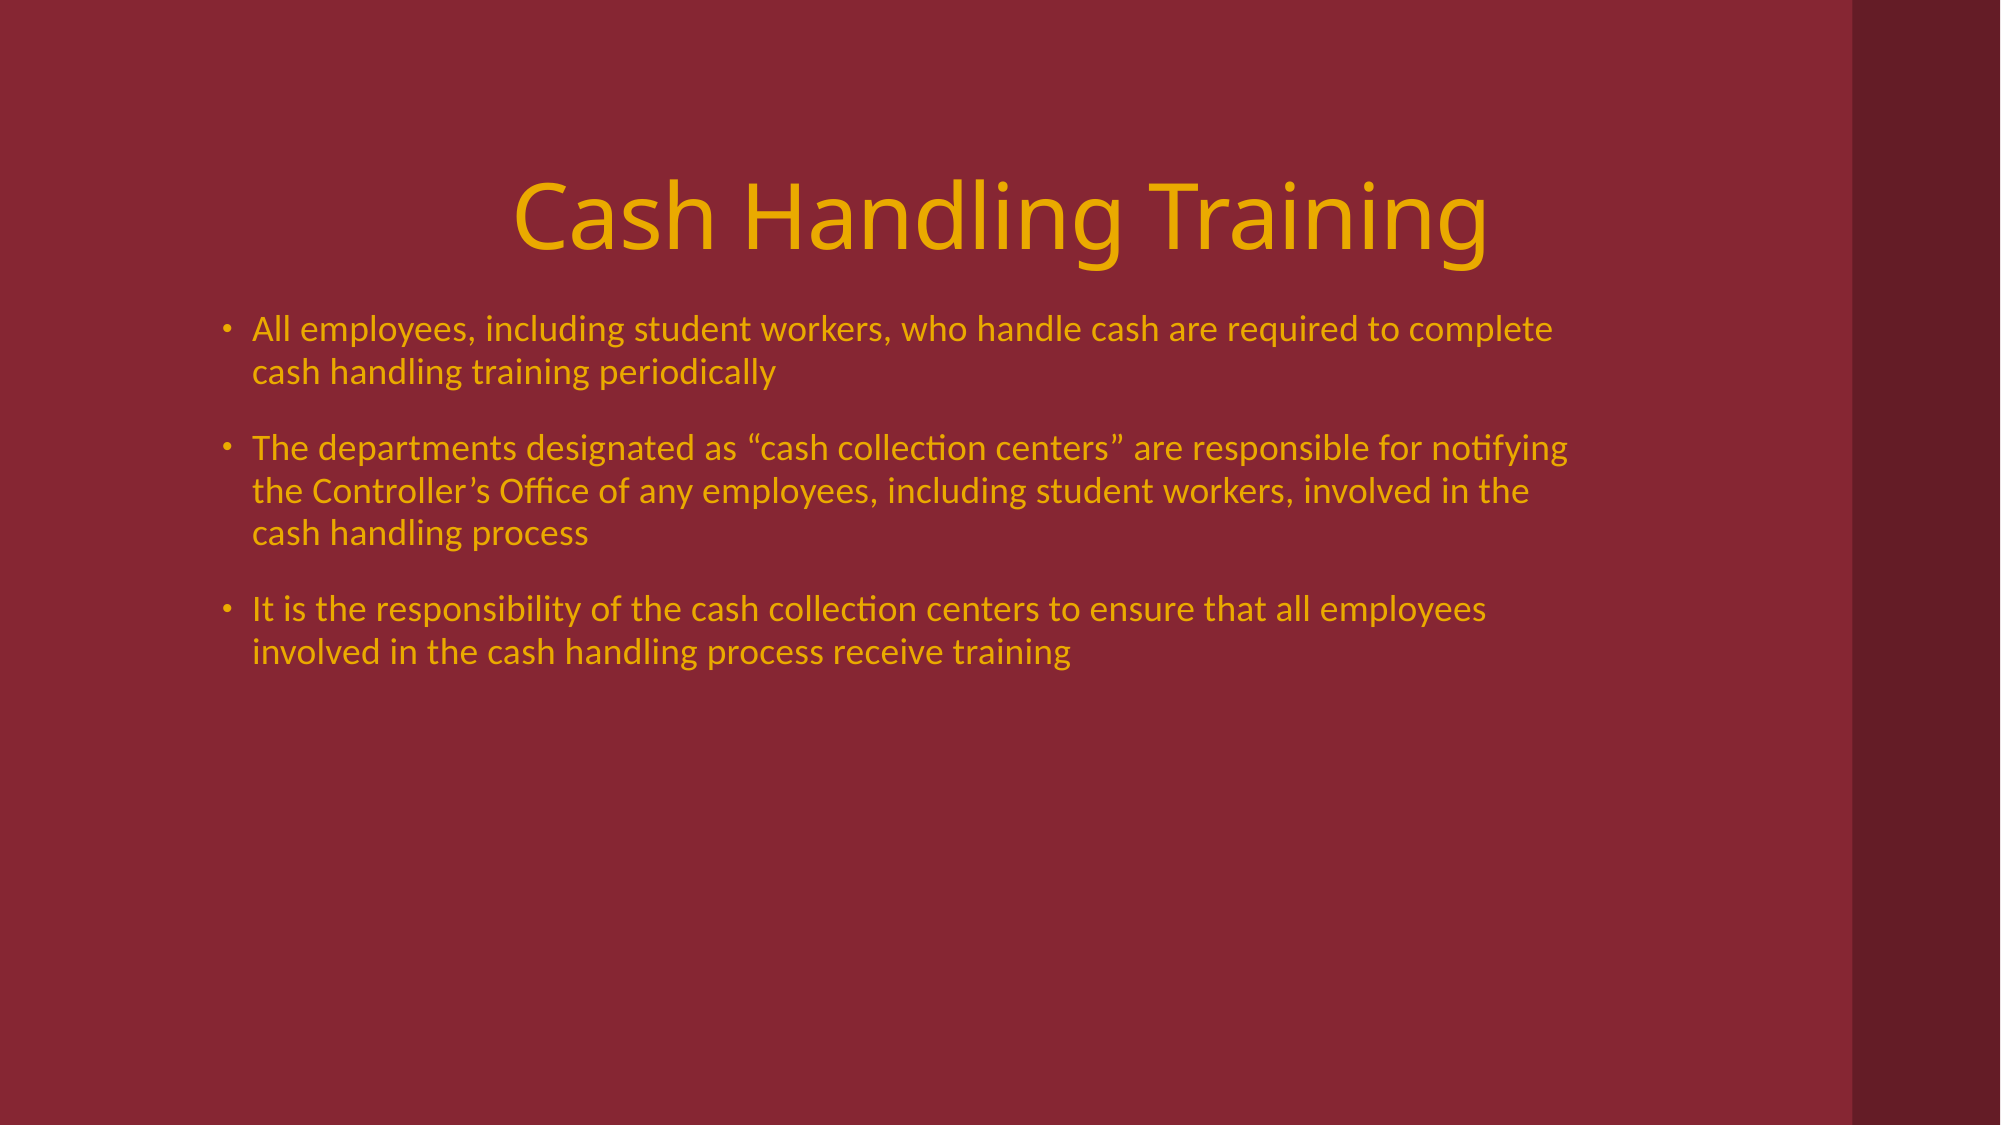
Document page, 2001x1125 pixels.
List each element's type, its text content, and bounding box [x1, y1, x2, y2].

list All employees, including student workers, who handle cash are required to complete cash handling training periodically The departments designated as “cash collection centers” are responsible for notifying the Controller’s Office of any employees, including student workers, involved in the cash handling process It is the responsibility of the cash collection centers to ensure that all employees involved in the cash handling process receive training [206, 299, 1617, 1014]
title Cash Handling Training [206, 60, 1797, 278]
